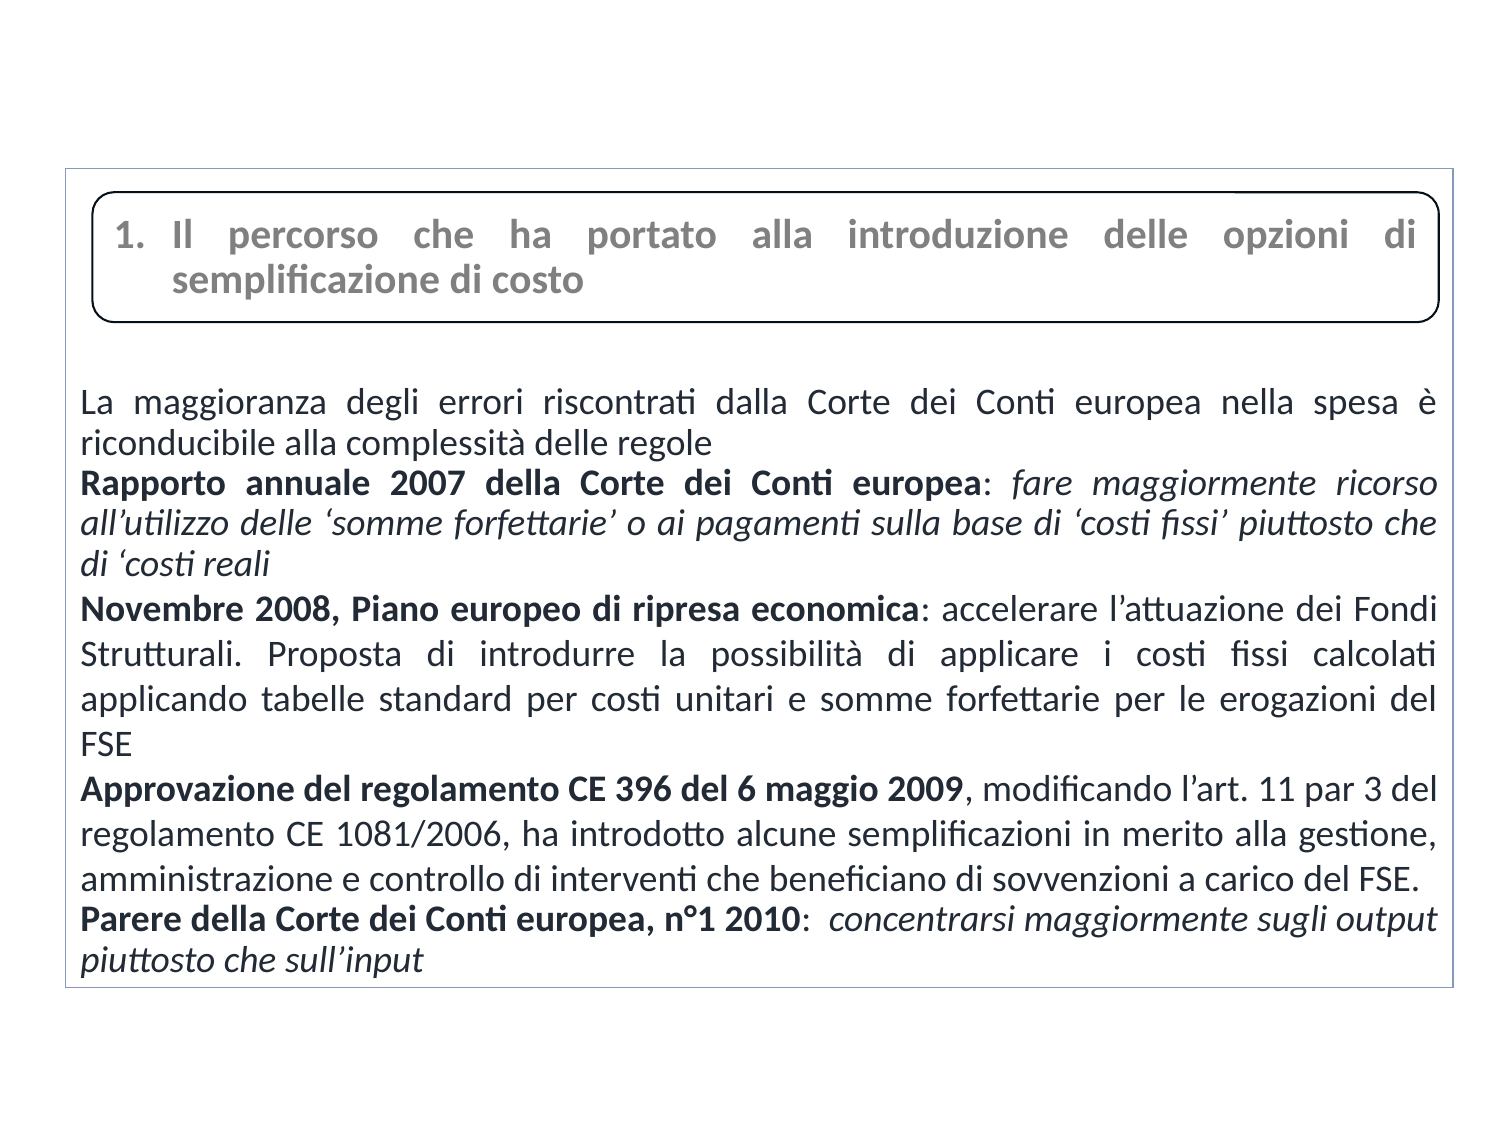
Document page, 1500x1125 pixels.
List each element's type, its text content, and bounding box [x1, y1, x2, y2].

text_box 1. Il percorso che ha portato alla introduzione delle opzioni di semplificazione di costo [91, 191, 1440, 324]
text_box La maggioranza degli errori riscontrati dalla Corte dei Conti europea nella spesa è riconducibile alla complessità delle regole Rapporto annuale 2007 della Corte dei Conti europea: fare maggiormente ricorso all’utilizzo delle ‘somme forfettarie’ o ai pagamenti sulla base di ‘costi fissi’ piuttosto che di ‘costi reali Novembre 2008, Piano europeo di ripresa economica: accelerare l’attuazione dei Fondi Strutturali. Proposta di introdurre la possibilità di applicare i costi fissi calcolati applicando tabelle standard per costi unitari e somme forfettarie per le erogazioni del FSE Approvazione del regolamento CE 396 del 6 maggio 2009, modificando l’art. 11 par 3 del regolamento CE 1081/2006, ha introdotto alcune semplificazioni in merito alla gestione, amministrazione e controllo di interventi che beneficiano di sovvenzioni a carico del FSE. Parere della Corte dei Conti europea, n°1 2010: concentrarsi maggiormente sugli output piuttosto che sull’input [65, 168, 1454, 988]
